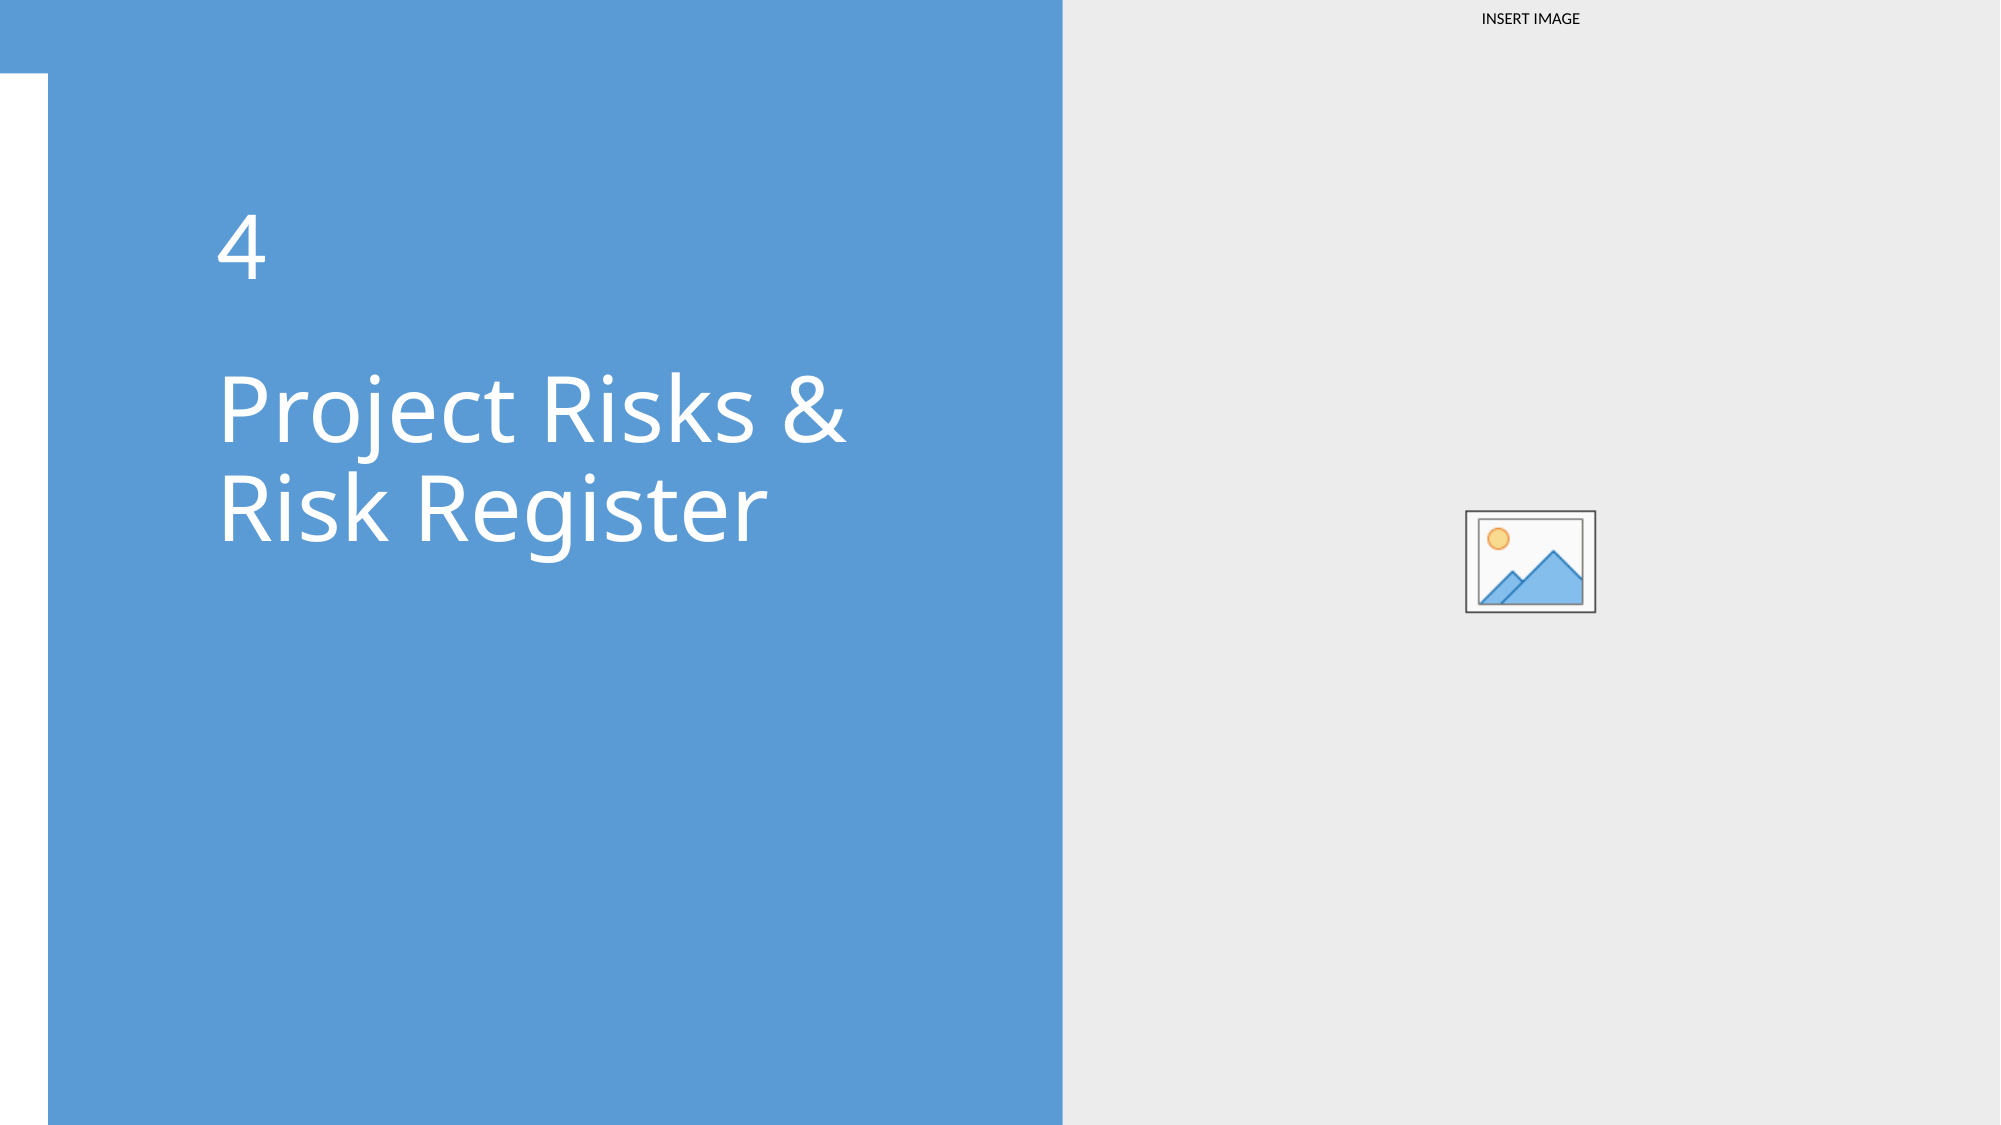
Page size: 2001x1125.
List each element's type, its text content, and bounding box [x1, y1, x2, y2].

list 4 [201, 172, 900, 309]
list Project Risks & Risk Register [201, 355, 900, 760]
picture [1062, 0, 2000, 1125]
